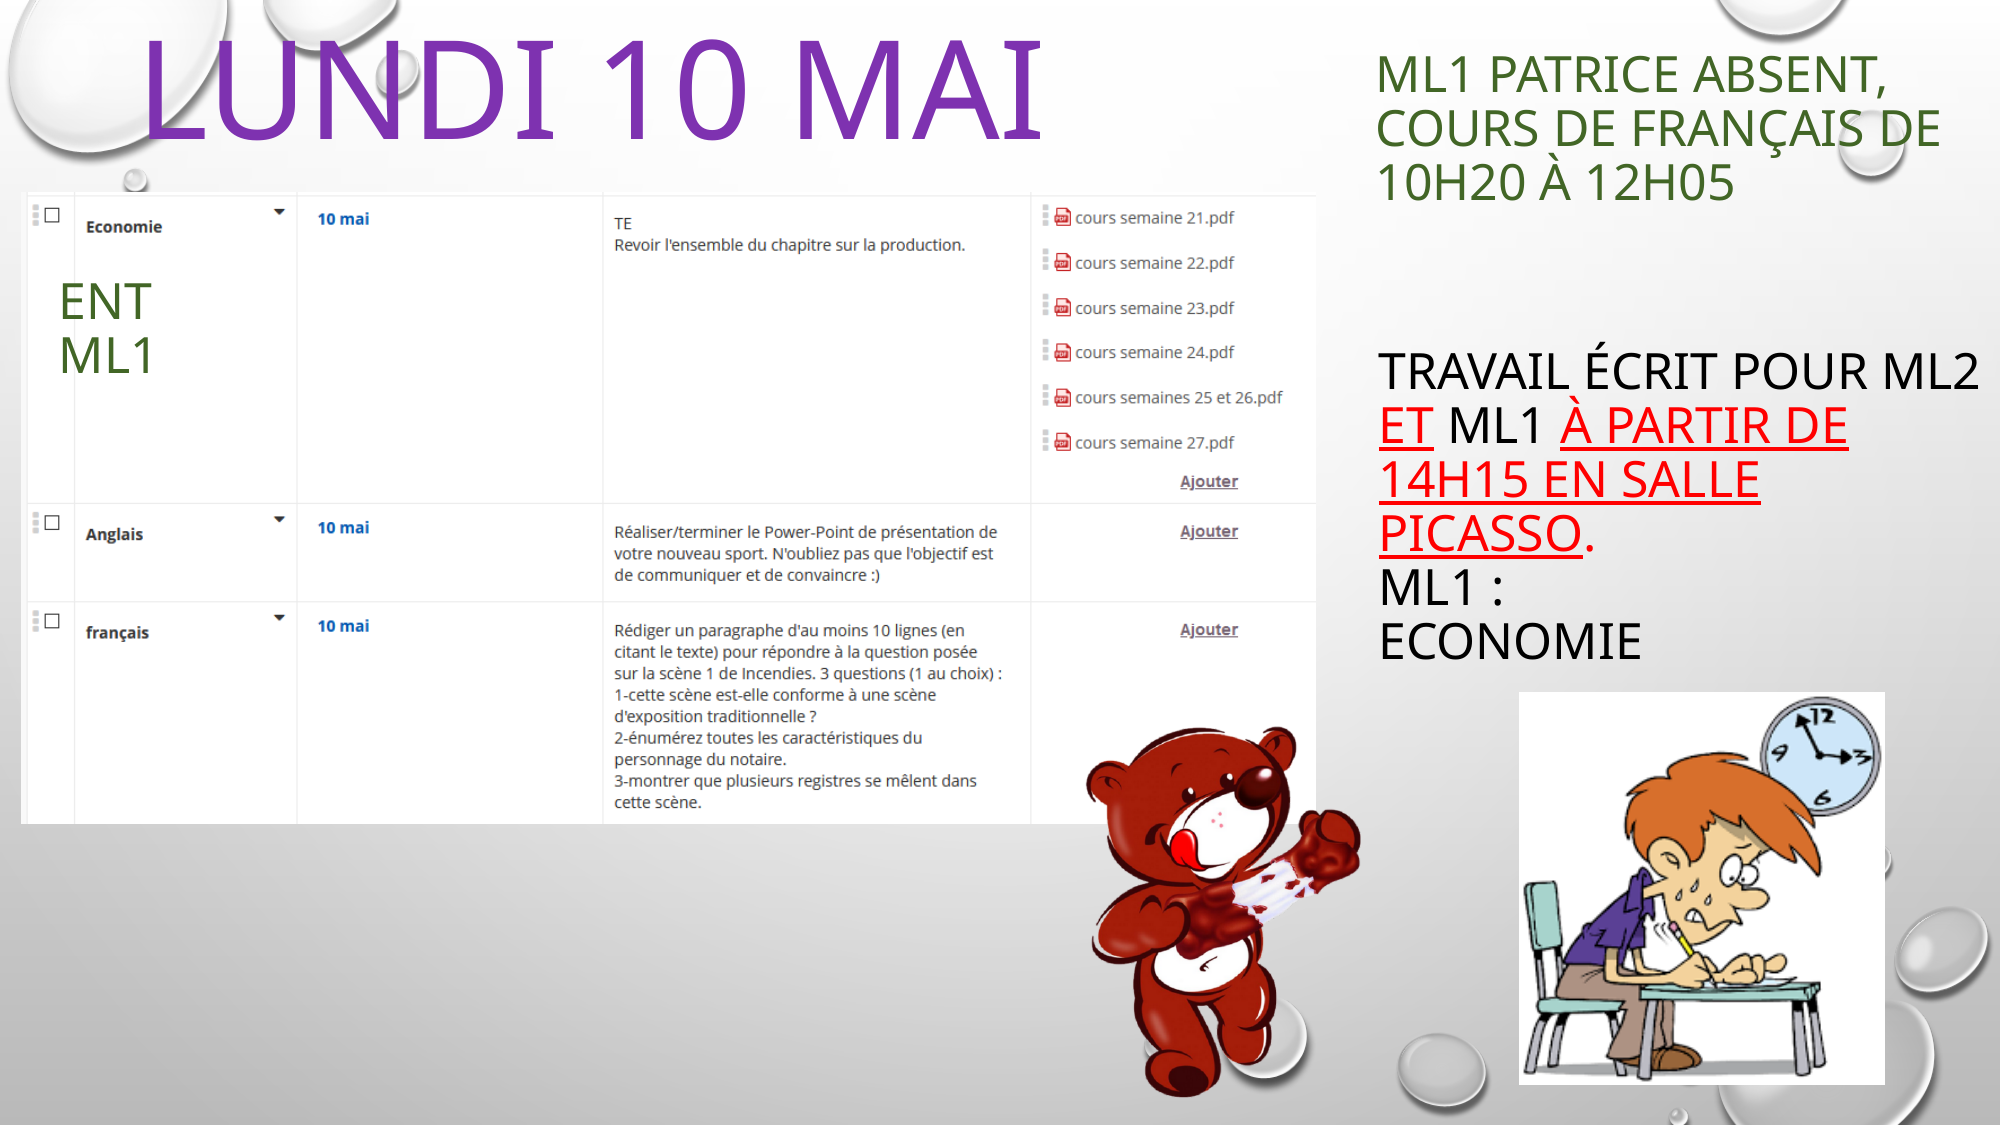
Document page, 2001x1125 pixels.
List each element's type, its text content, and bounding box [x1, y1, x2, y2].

text_box Travail écrit pour Ml2 ET ml1 à partir de 14h15 en salle Picasso. ML1 : Economie [1363, 302, 2000, 715]
text_box ML1 Patrice absent, cours de français de 10h20 à 12h05 [1360, 10, 1985, 250]
picture [0, 0, 2000, 1125]
text_box Lundi 10 Mai [59, 0, 1125, 190]
